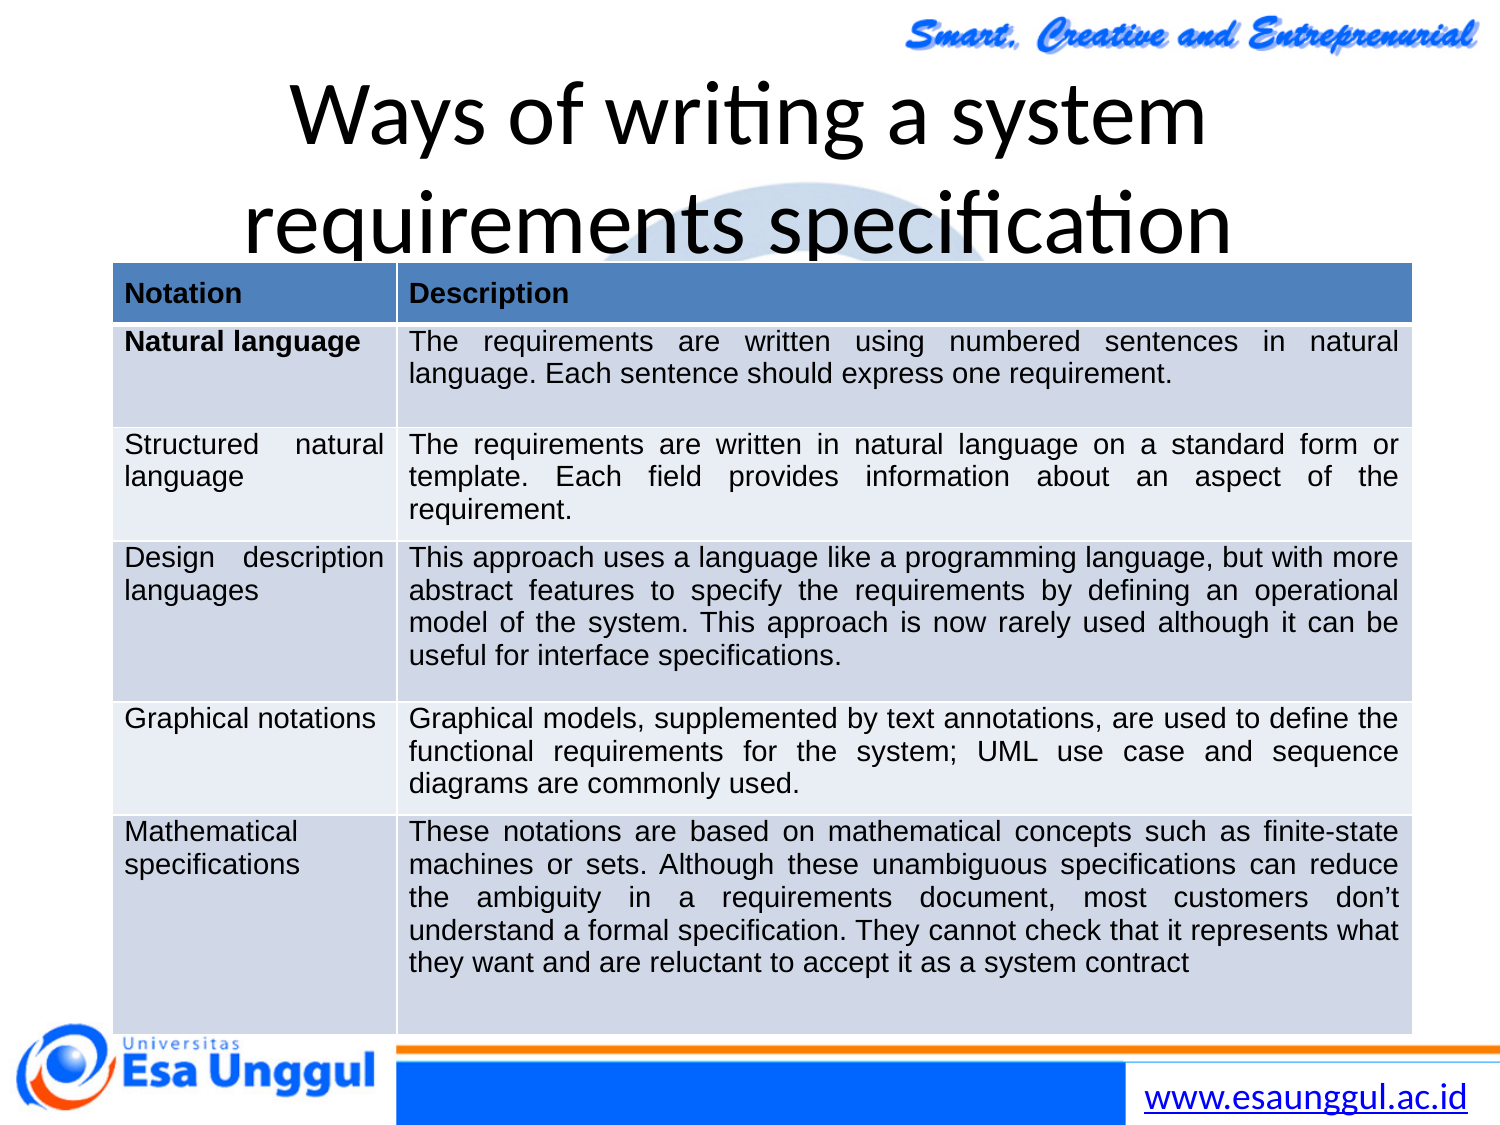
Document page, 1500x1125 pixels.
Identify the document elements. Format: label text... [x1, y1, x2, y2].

table_cell These notations are based on mathematical concepts such as finite-state machines or sets. Although these unambiguous specifications can reduce the ambiguity in a requirements document, most customers don’t understand a formal specification. They cannot check that it represents what they want and are reluctant to accept it as a system contract [398, 816, 1412, 1034]
table_cell Natural language [113, 327, 396, 427]
table_cell This approach uses a language like a programming language, but with more abstract features to specify the requirements by defining an operational model of the system. This approach is now rarely used although it can be useful for interface specifications. [398, 542, 1412, 701]
table_cell Graphical notations [113, 703, 396, 814]
table_cell Graphical models, supplemented by text annotations, are used to define the functional requirements for the system; UML use case and sequence diagrams are commonly used. [398, 703, 1412, 814]
table_header Description [398, 263, 1412, 322]
table_cell Structured natural language [113, 428, 396, 540]
picture [0, 0, 1500, 1125]
table_cell The requirements are written in natural language on a standard form or template. Each field provides information about an aspect of the requirement. [398, 428, 1412, 540]
table_header Notation [113, 263, 396, 322]
table_cell Design description languages [113, 542, 396, 701]
title Ways of writing a system requirements specification [75, 45, 1425, 233]
table_cell The requirements are written using numbered sentences in natural language. Each sentence should express one requirement. [398, 327, 1412, 427]
table_cell Mathematical specifications [113, 816, 396, 1034]
